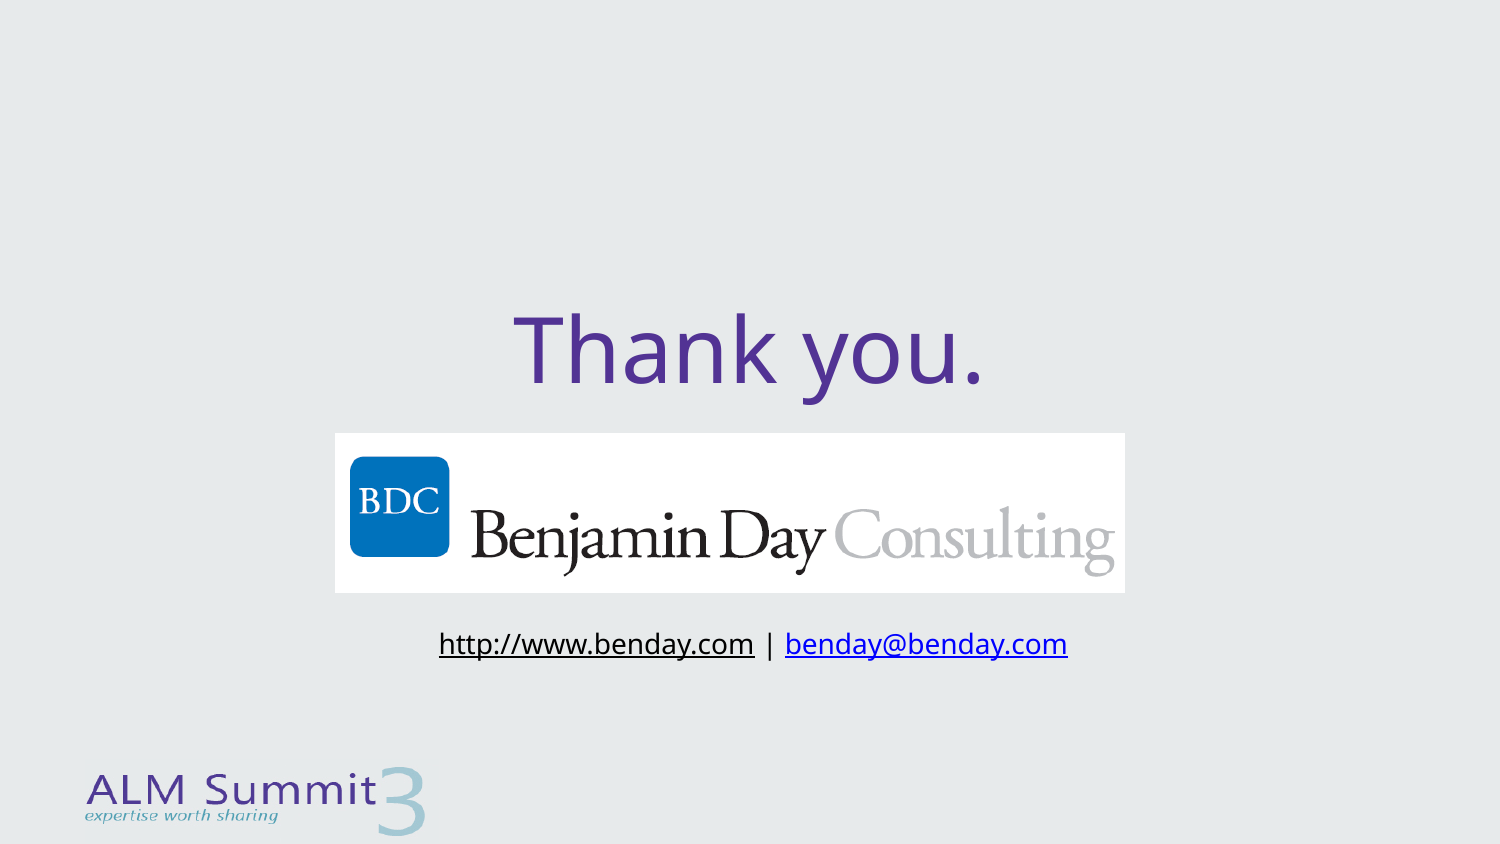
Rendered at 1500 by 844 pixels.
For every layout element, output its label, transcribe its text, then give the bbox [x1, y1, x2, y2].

text_box http://www.benday.com | benday@benday.com [423, 618, 1084, 672]
picture [335, 433, 1126, 594]
picture [75, 759, 441, 843]
title Thank you. [64, 309, 1436, 385]
